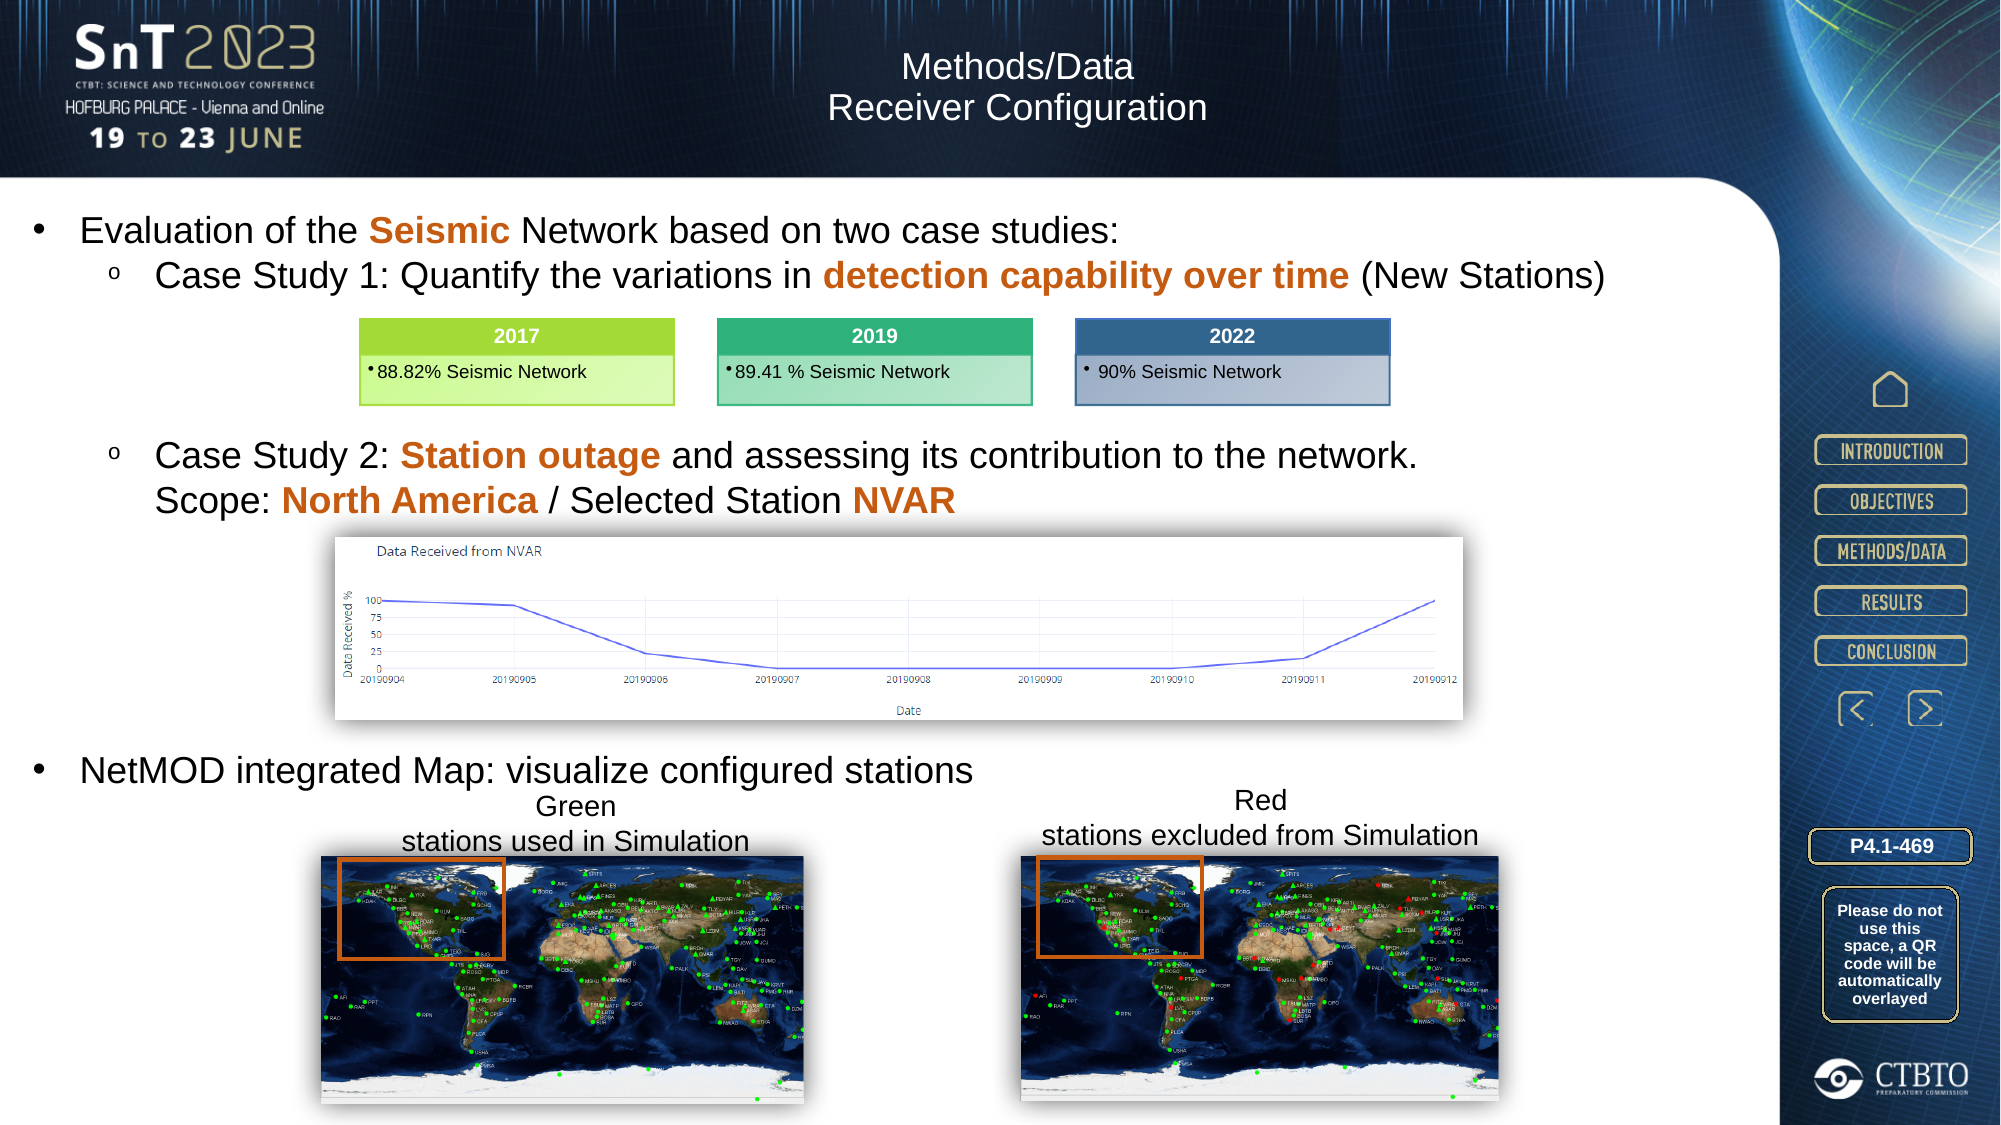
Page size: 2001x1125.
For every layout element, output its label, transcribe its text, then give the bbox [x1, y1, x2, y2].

text_box Methods/Data Receiver Configuration [359, 43, 1676, 136]
text_box Red stations excluded from Simulation [942, 774, 1504, 859]
picture [0, 0, 2001, 1125]
text_box Evaluation of the Seismic Network based on two case studies: Case Study 1: Quantify the variations in detection capability over time (New Stations) Case Study 2: Station outage and assessing its contribution to the network. Scope: North America / Selected Station NVAR NetMOD integrated Map: visualize configured stations [17, 198, 1767, 844]
text_box Please do not use this space, a QR code will be automatically overlayed [1821, 894, 1959, 1017]
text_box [359, 316, 1390, 407]
text_box Green stations used in Simulation [257, 779, 820, 865]
text_box P4.1-469 [1824, 827, 1960, 866]
